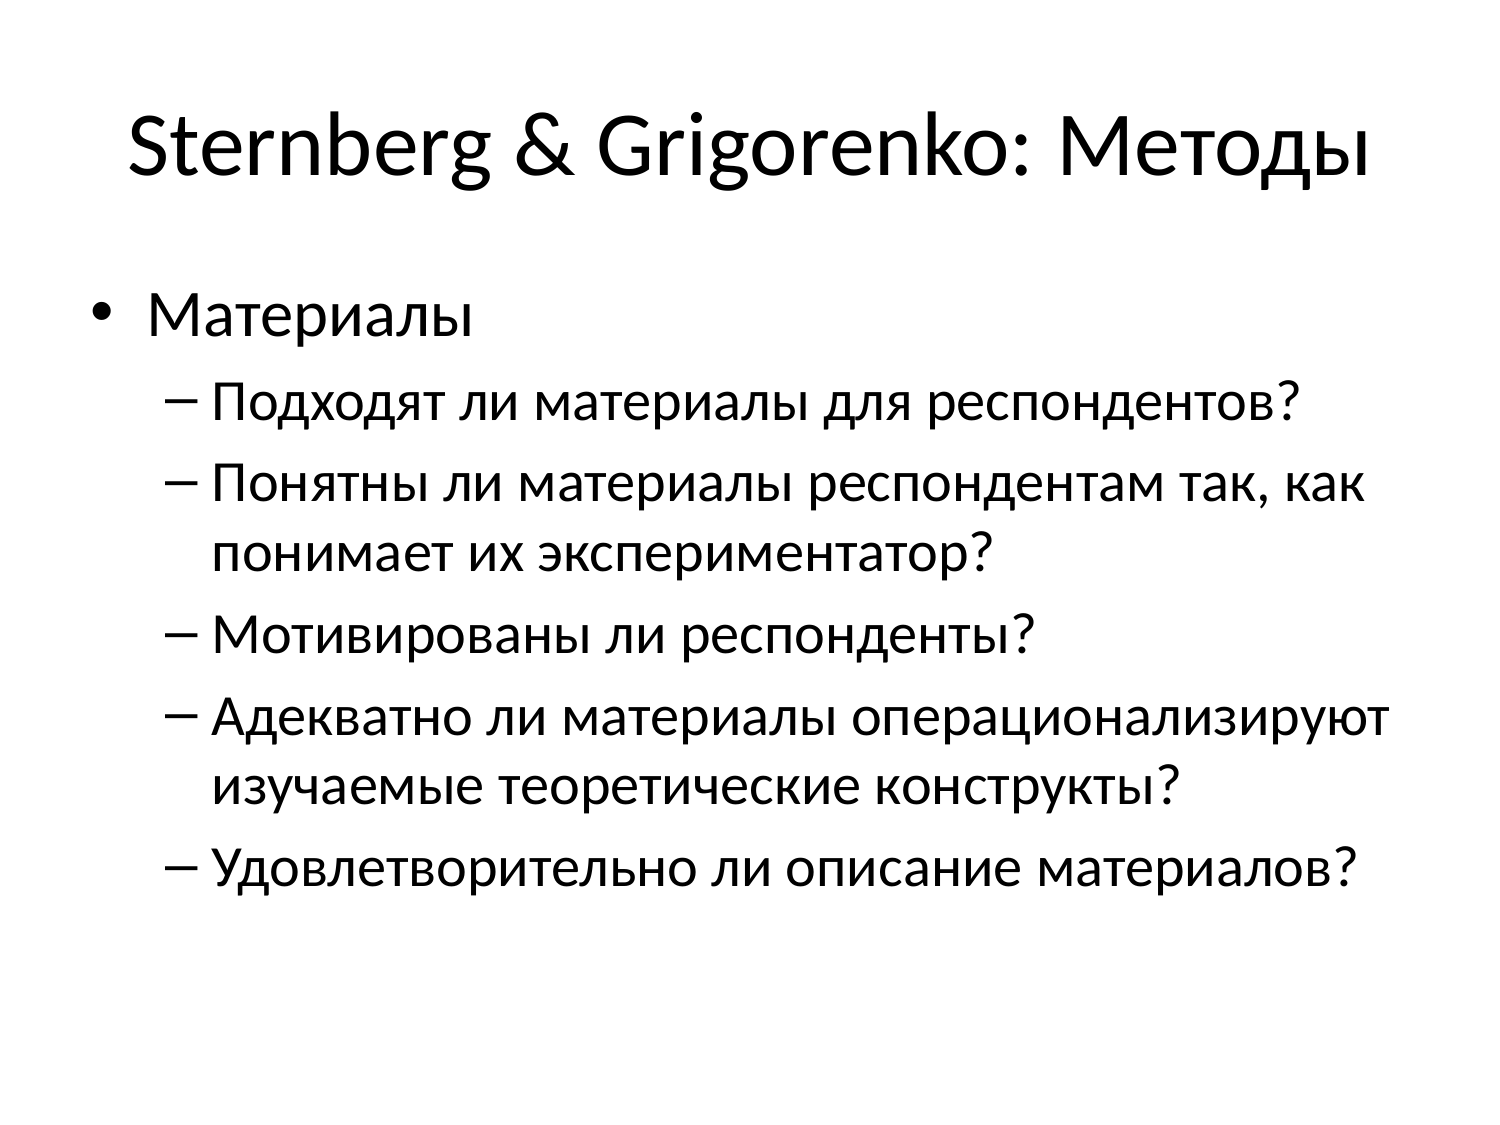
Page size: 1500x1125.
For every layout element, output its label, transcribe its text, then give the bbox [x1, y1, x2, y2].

list Материалы Подходят ли материалы для респондентов? Понятны ли материалы респондентам так, как понимает их экспериментатор? Мотивированы ли респонденты? Адекватно ли материалы операционализируют изучаемые теоретические конструкты? Удовлетворительно ли описание материалов? [75, 262, 1425, 1005]
title Sternberg & Grigorenko: Методы [75, 45, 1425, 233]
